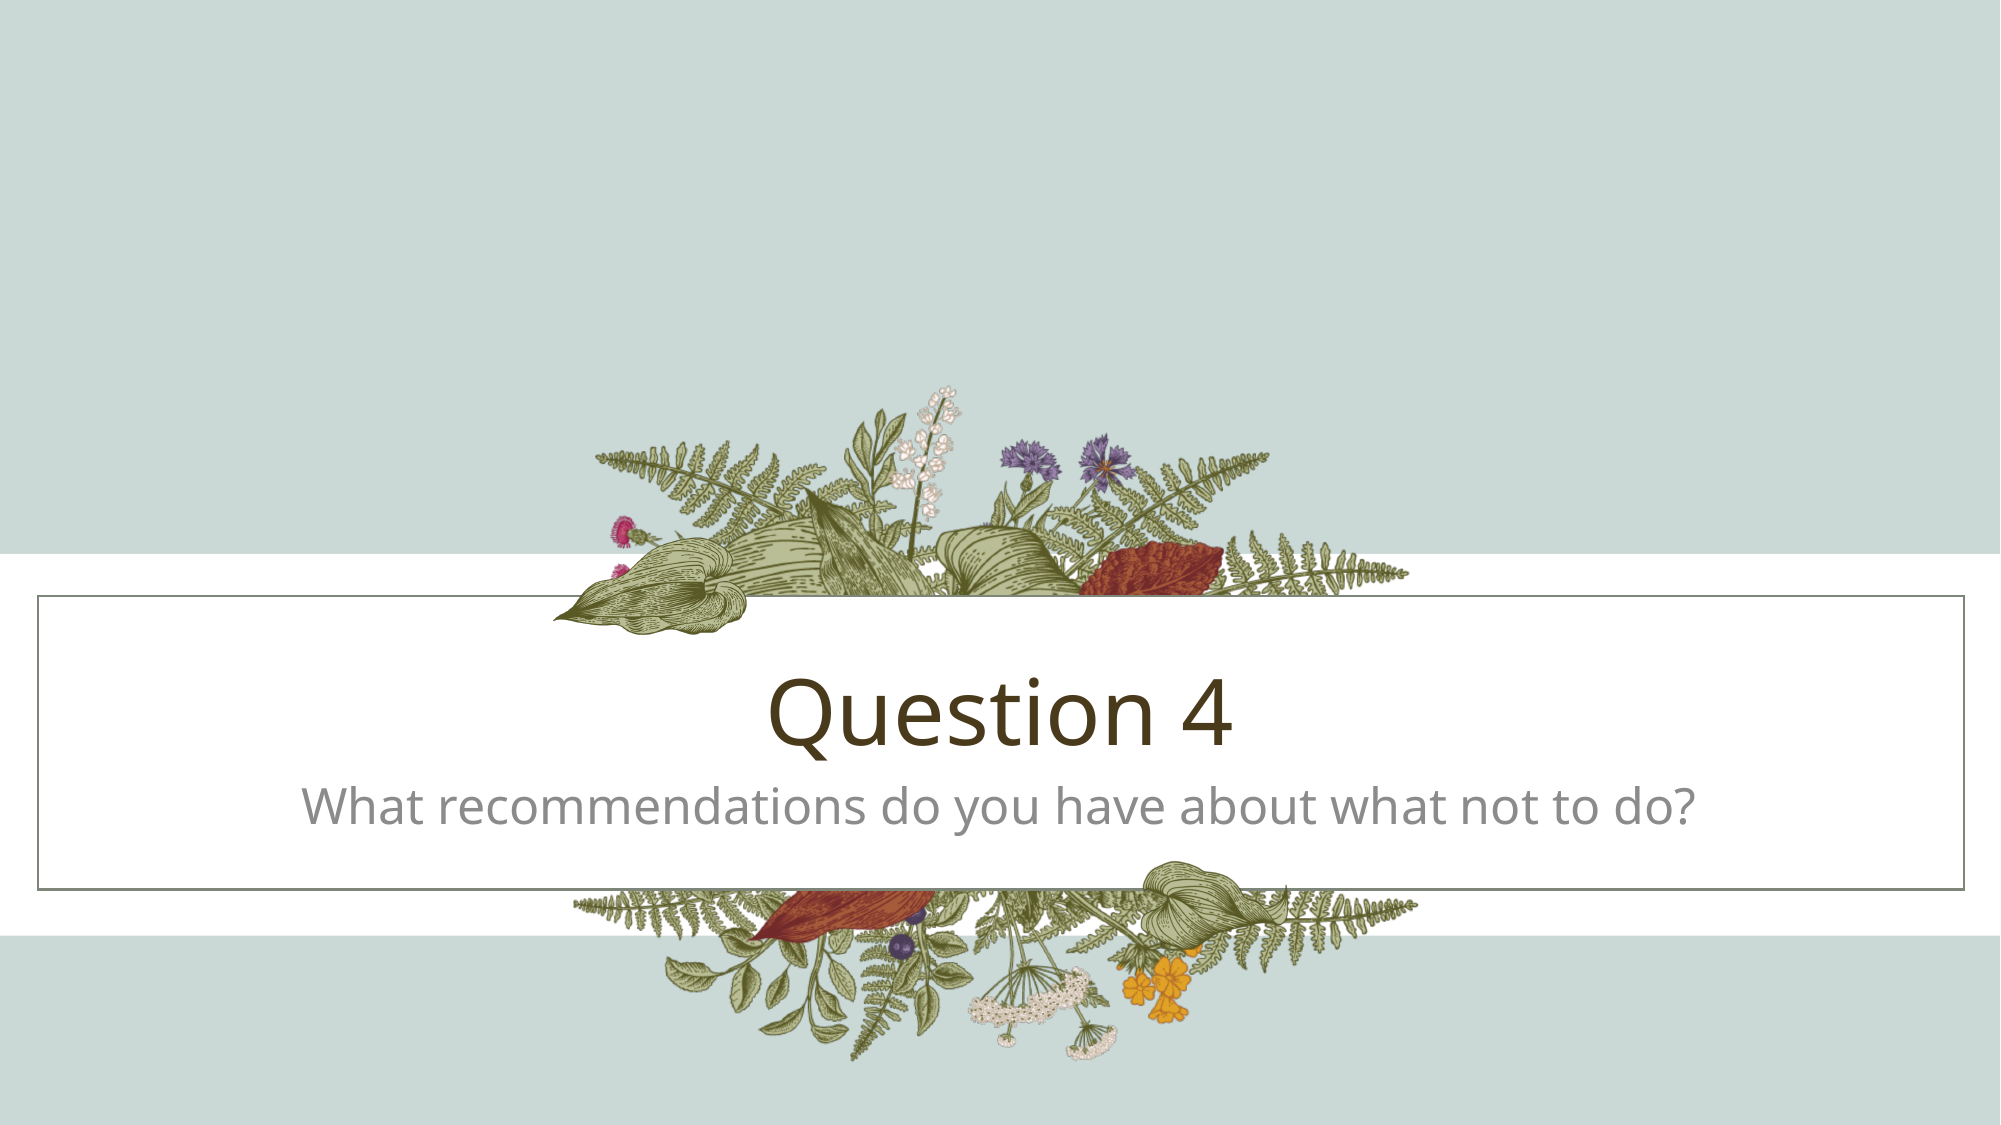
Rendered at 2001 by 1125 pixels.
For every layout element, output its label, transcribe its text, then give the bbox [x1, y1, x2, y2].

title Question 4 [189, 652, 1811, 771]
picture [568, 846, 1434, 1072]
picture [551, 366, 1449, 636]
list What recommendations do you have about what not to do? [41, 771, 1957, 846]
